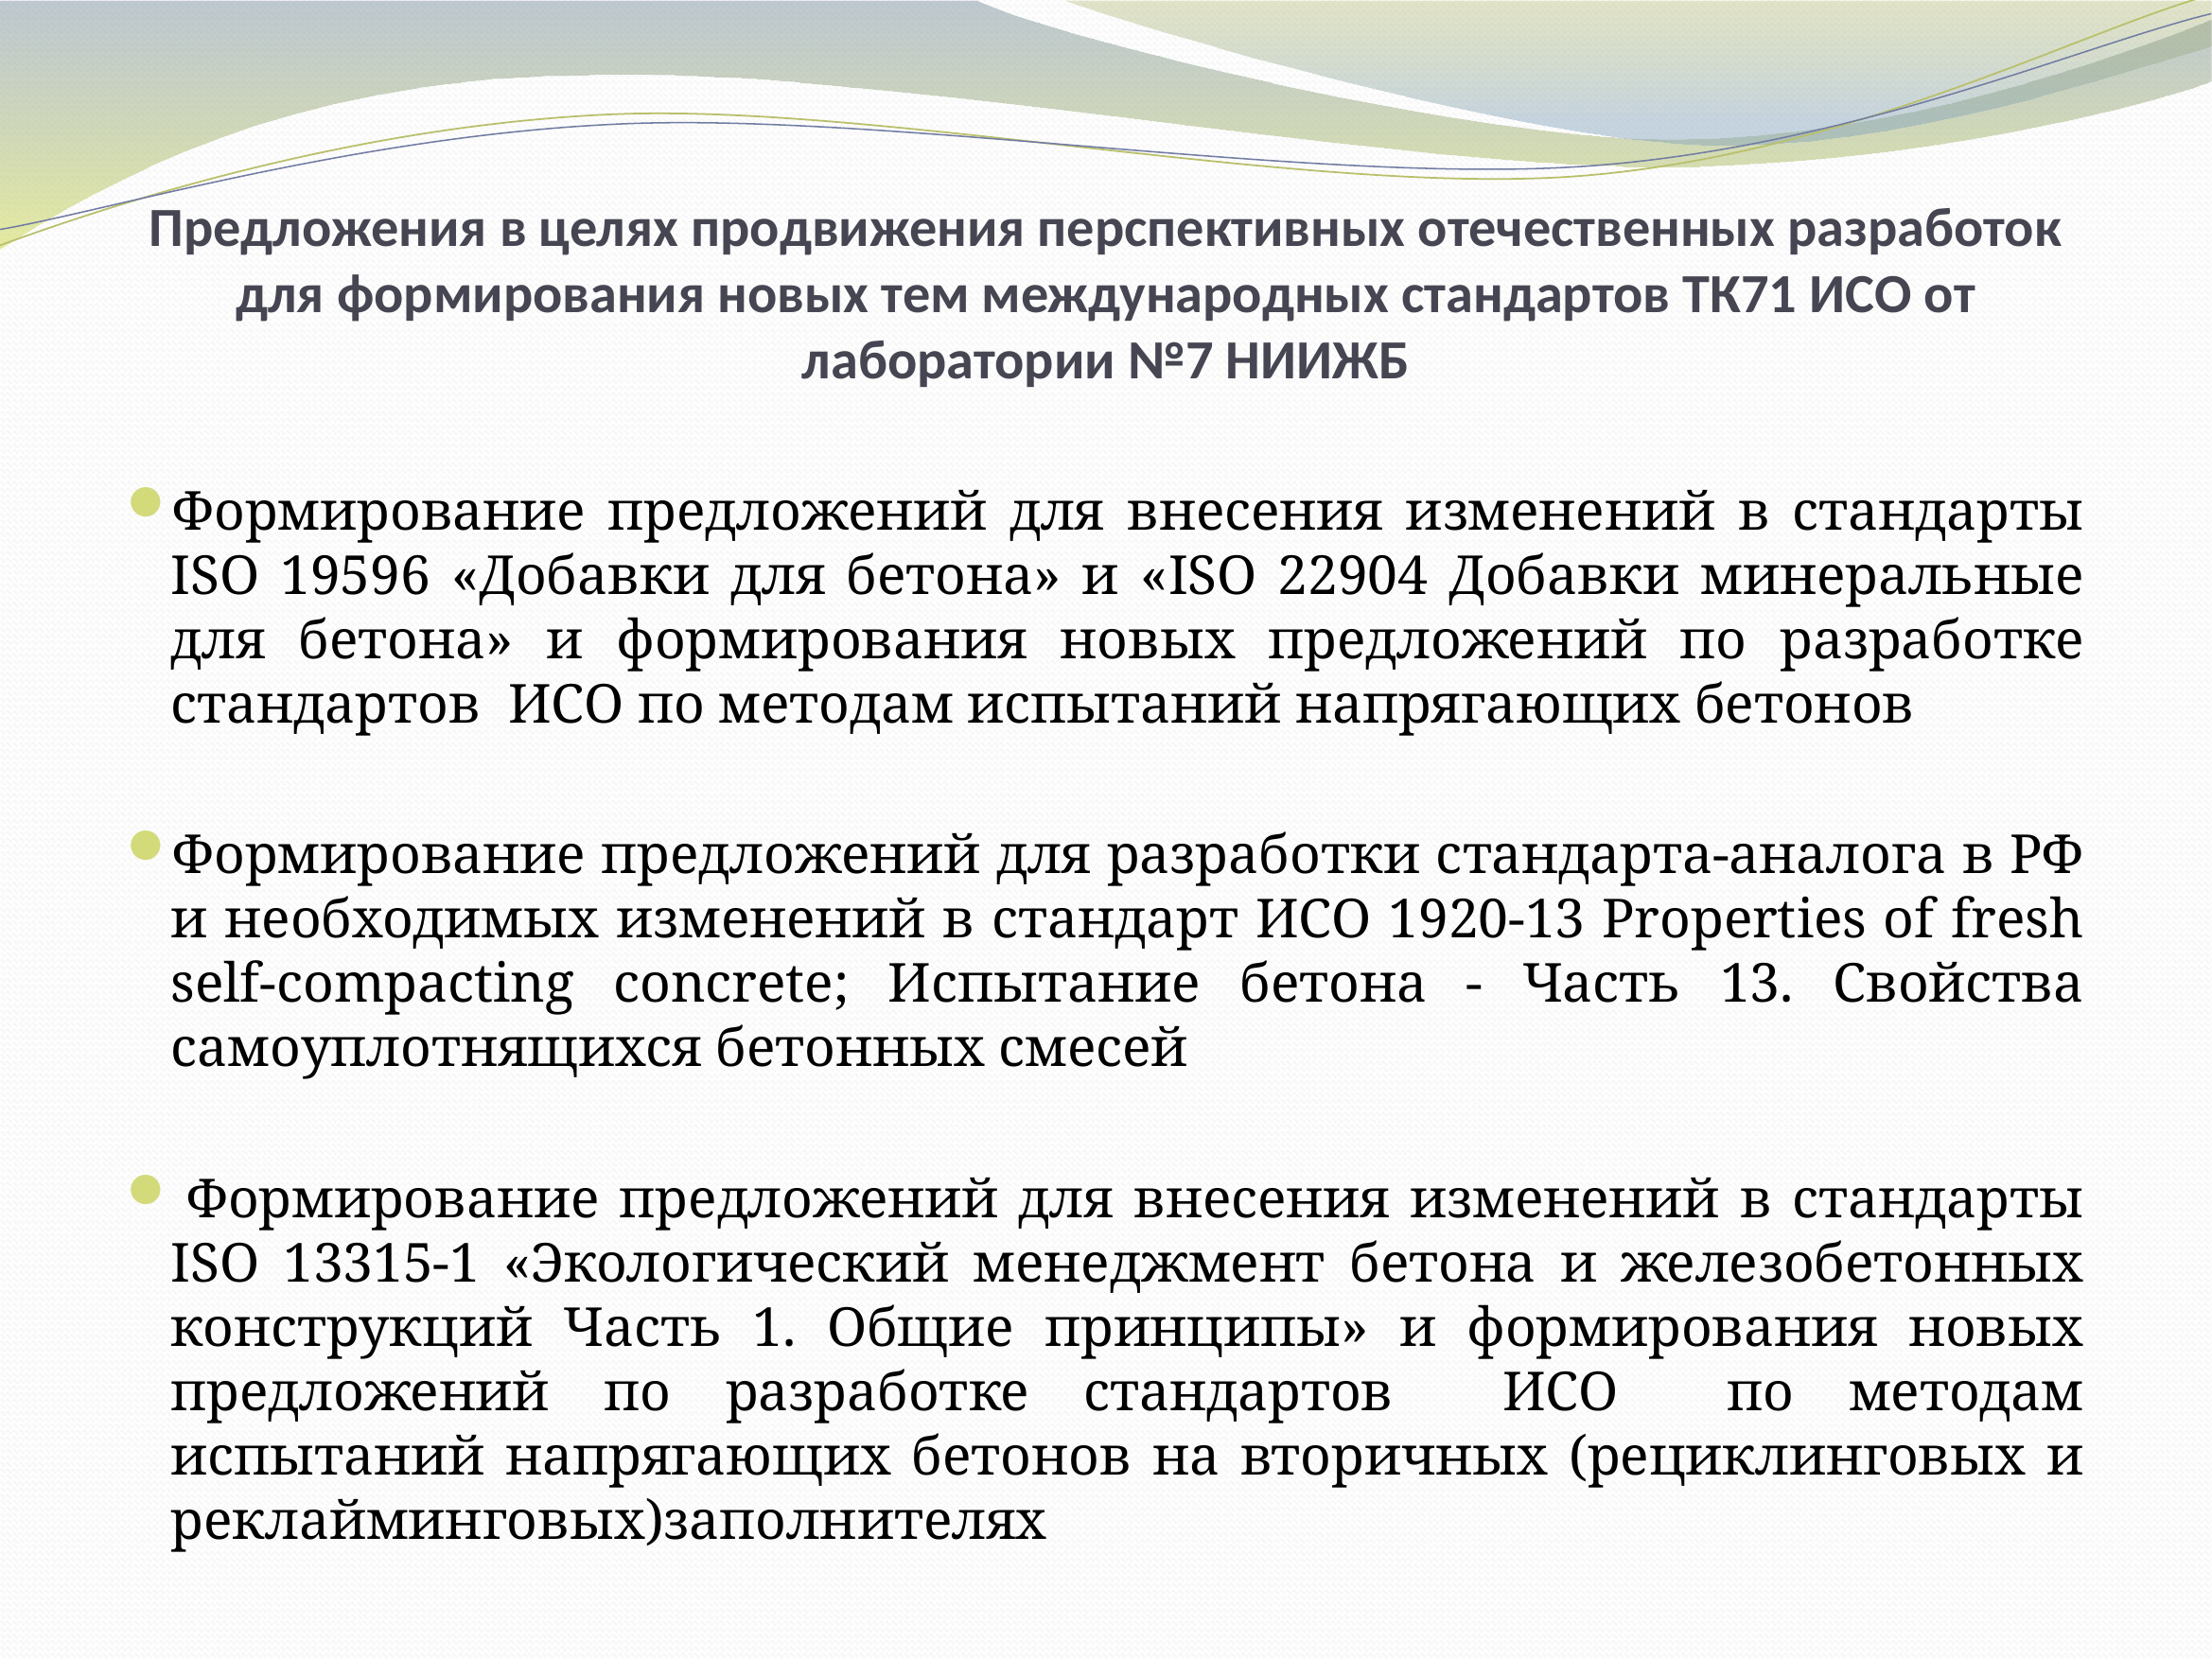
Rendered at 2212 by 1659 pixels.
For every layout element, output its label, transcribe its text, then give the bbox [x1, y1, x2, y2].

title Предложения в целях продвижения перспективных отечественных разработок для формирования новых тем международных стандартов ТК71 ИСО от лаборатории №7 НИИЖБ [110, 170, 2101, 447]
list Формирование предложений для внесения изменений в стандарты ISO 19596 «Добавки для бетона» и «ISO 22904 Добавки минеральные для бетона» и формирования новых предложений по разработке стандартов ИСО по методам испытаний напрягающих бетонов Формирование предложений для разработки стандарта-аналога в РФ и необходимых изменений в стандарт ИСО 1920-13 Properties of fresh self-compacting concrete; Испытание бетона - Часть 13. Свойства самоуплотнящихся бетонных смесей Формирование предложений для внесения изменений в стандарты ISO 13315-1 «Экологический менеджмент бетона и железобетонных конструкций Часть 1. Общие принципы» и формирования новых предложений по разработке стандартов ИСО по методам испытаний напрягающих бетонов на вторичных (рециклинговых и реклайминговых)заполнителях [110, 467, 2101, 1577]
